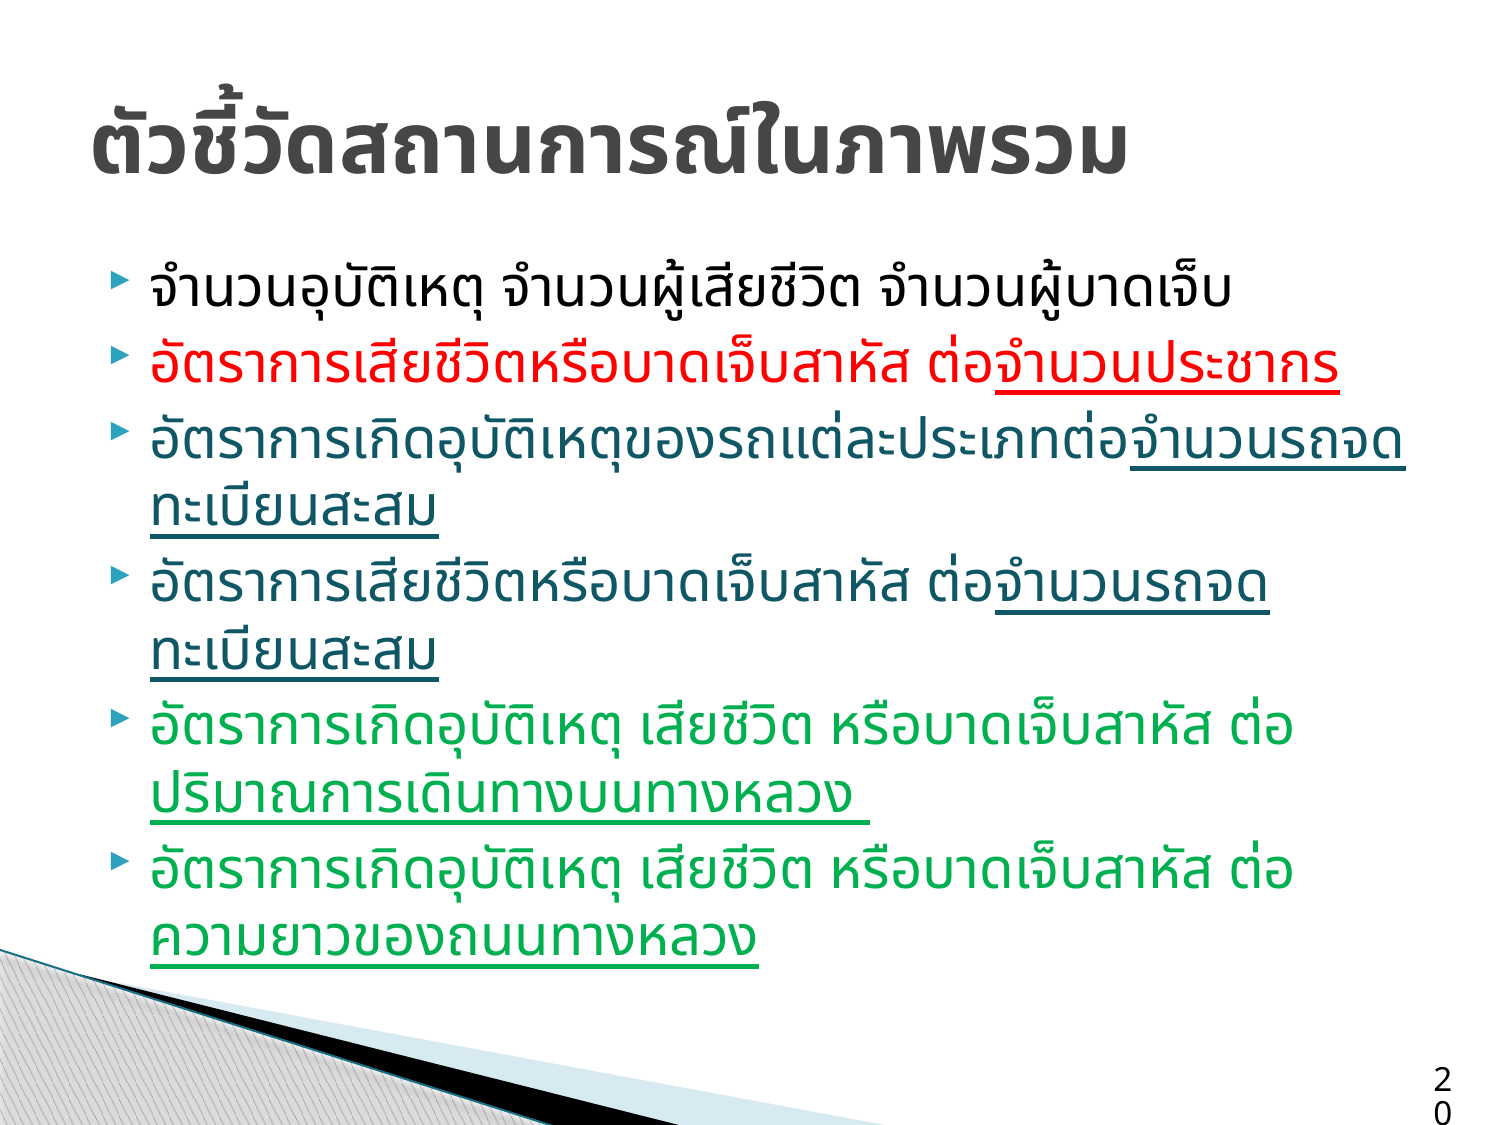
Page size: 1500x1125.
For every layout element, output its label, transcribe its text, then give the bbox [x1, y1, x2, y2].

list จำนวนอุบัติเหตุ จำนวนผู้เสียชีวิต จำนวนผู้บาดเจ็บ อัตราการเสียชีวิตหรือบาดเจ็บสาหัส ต่อจำนวนประชากร อัตราการเกิดอุบัติเหตุของรถแต่ละประเภทต่อจำนวนรถจดทะเบียนสะสม อัตราการเสียชีวิตหรือบาดเจ็บสาหัส ต่อจำนวนรถจดทะเบียนสะสม อัตราการเกิดอุบัติเหตุ เสียชีวิต หรือบาดเจ็บสาหัส ต่อ ปริมาณการเดินทางบนทางหลวง อัตราการเกิดอุบัติเหตุ เสียชีวิต หรือบาดเจ็บสาหัส ต่อ ความยาวของถนนทางหลวง [75, 243, 1425, 986]
title ตัวชี้วัดสถานการณ์ในภาพรวม [75, 45, 1425, 233]
slide_number 20 [1418, 1051, 1479, 1112]
